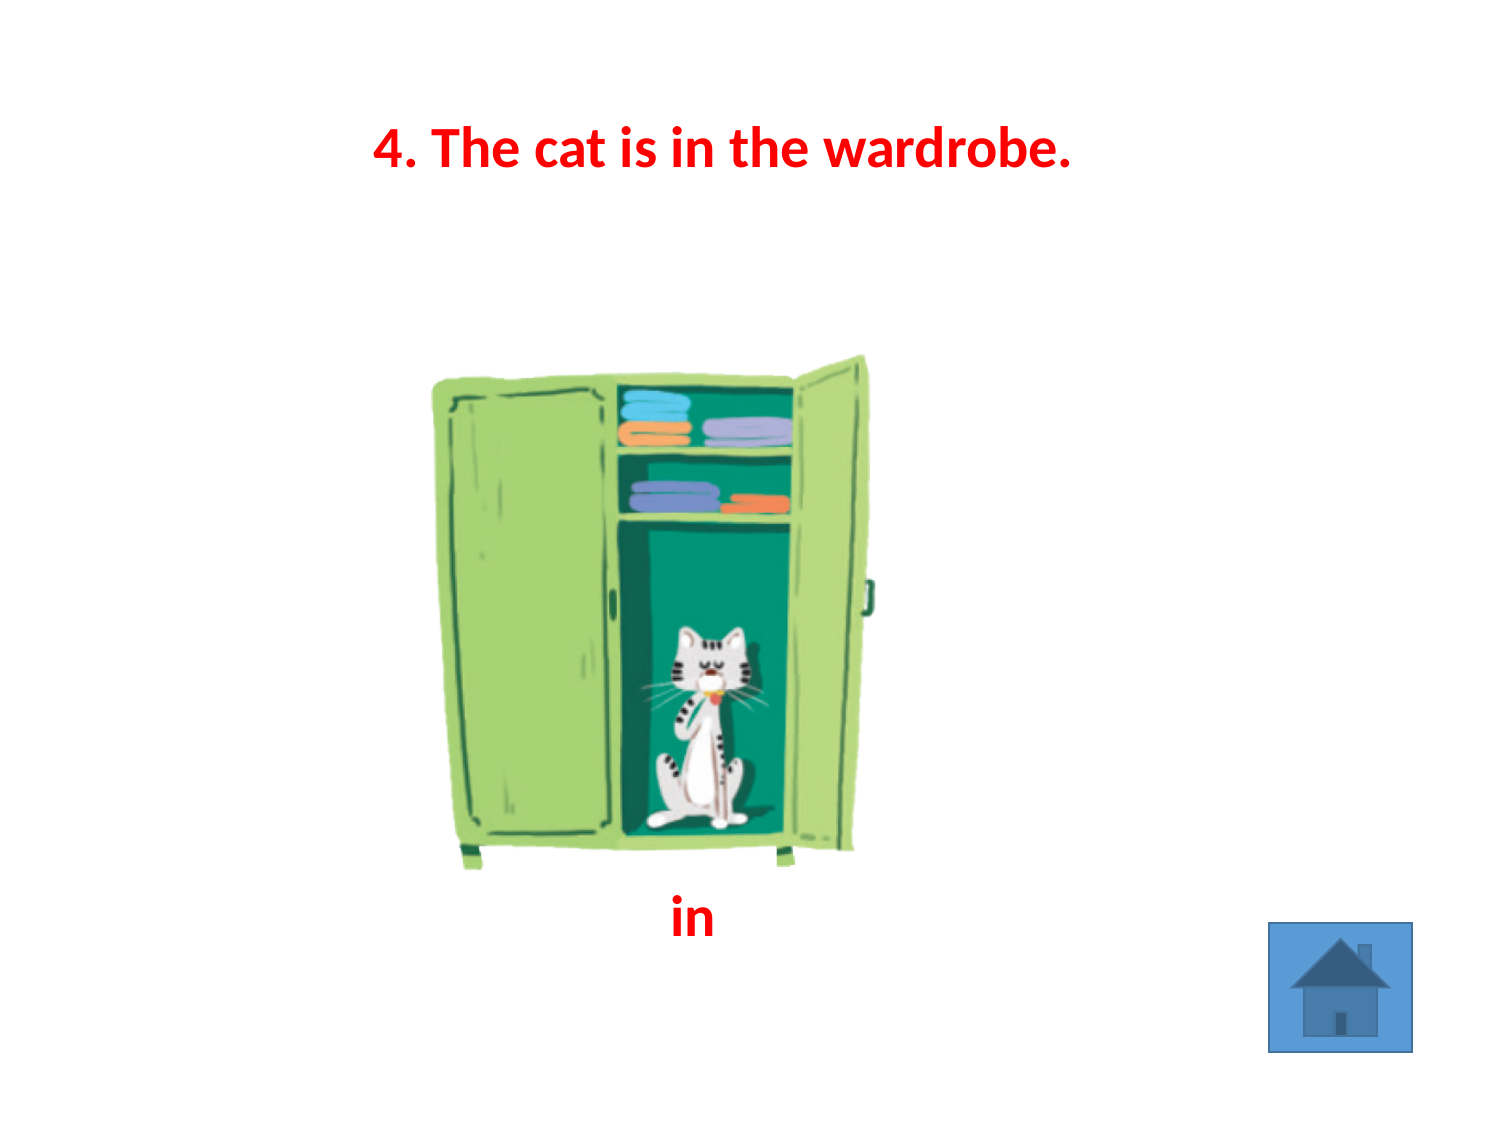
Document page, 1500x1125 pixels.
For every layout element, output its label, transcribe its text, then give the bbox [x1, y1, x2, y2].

text_box 4. The cat is in the wardrobe. [295, 101, 1152, 187]
picture [389, 337, 923, 897]
text_box in [642, 897, 746, 955]
text_box [1268, 922, 1413, 1053]
